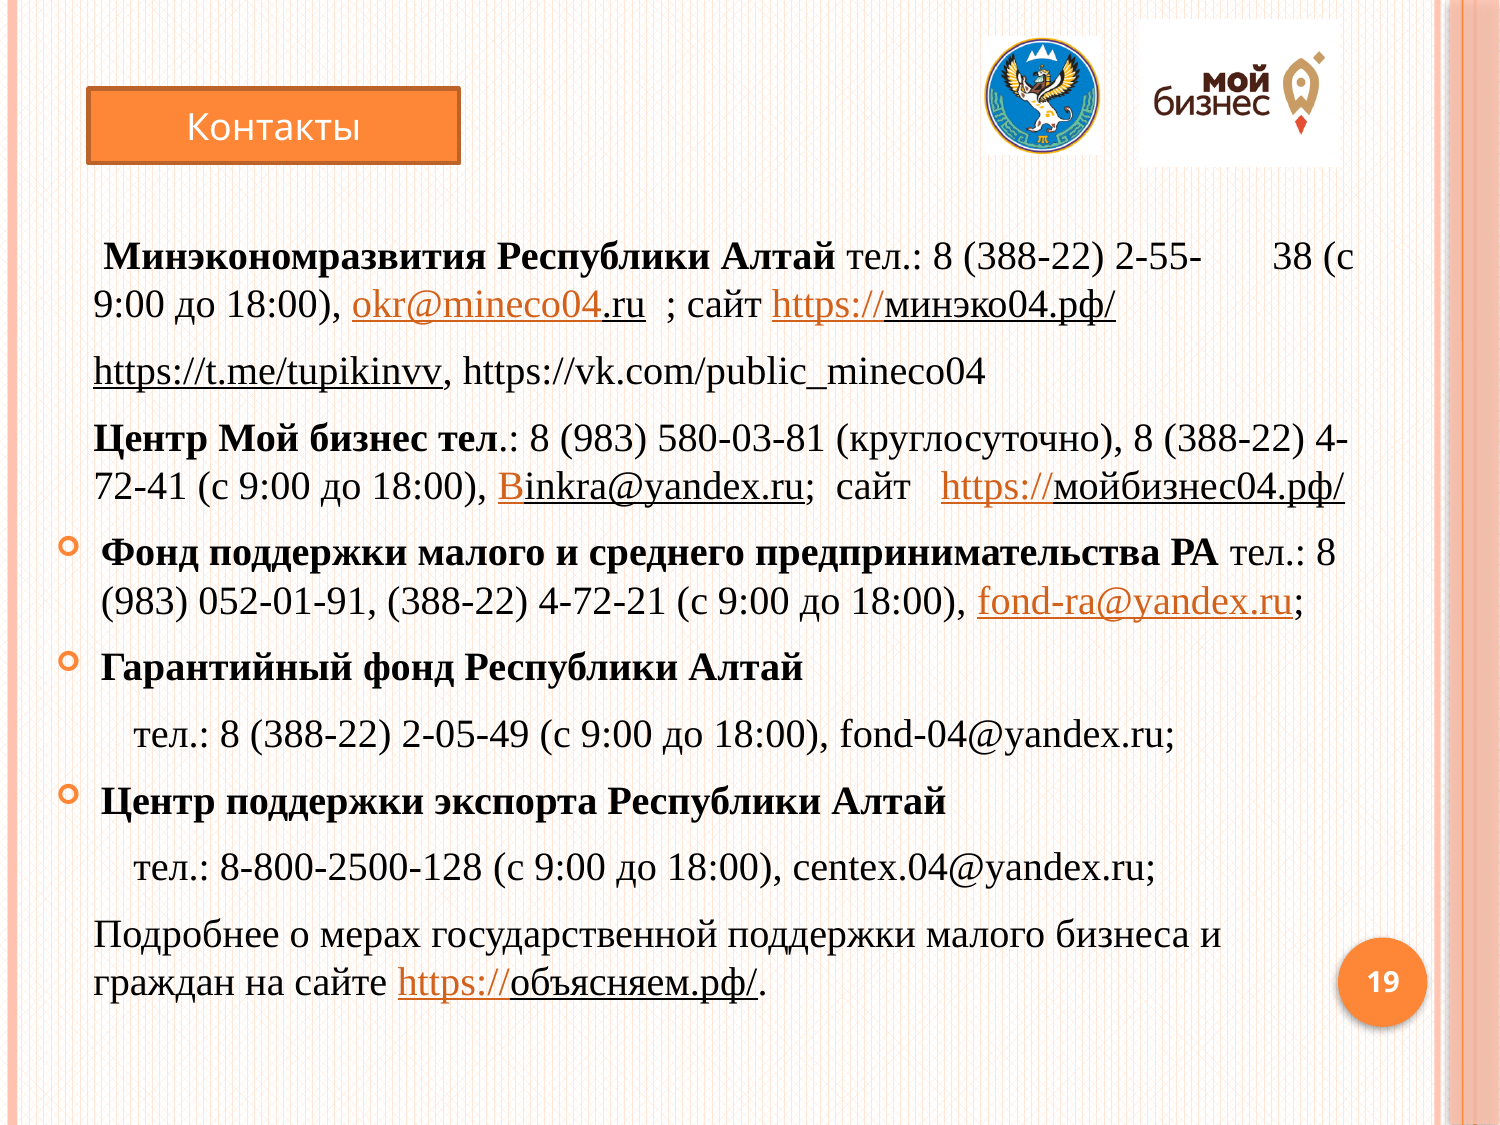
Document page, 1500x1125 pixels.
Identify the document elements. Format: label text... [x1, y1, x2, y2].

picture [982, 36, 1101, 155]
text_box Контакты [86, 86, 461, 165]
picture [1139, 19, 1341, 168]
list Минэкономразвития Республики Алтай тел.: 8 (388-22) 2-55- 38 (с 9:00 до 18:00), okr@mineco04.ru ; сайт https://минэко04.рф/ https://t.me/tupikinvv, https://vk.com/public_mineco04 Центр Мой бизнес тел.: 8 (983) 580-03-81 (круглосуточно), 8 (388-22) 4-72-41 (с 9:00 до 18:00), Binkra@yandex.ru; сайт https://мойбизнес04.рф/ Фонд поддержки малого и среднего предпринимательства РА тел.: 8 (983) 052-01-91, (388-22) 4-72-21 (с 9:00 до 18:00), fond-ra@yandex.ru; Гарантийный фонд Республики Алтай тел.: 8 (388-22) 2-05-49 (с 9:00 до 18:00), fond-04@yandex.ru; Центр поддержки экспорта Республики Алтай тел.: 8-800-2500-128 (с 9:00 до 18:00), centex.04@yandex.ru; Подробнее о мерах государственной поддержки малого бизнеса и граждан на сайте https://объясняем.рф/. [41, 177, 1388, 1058]
slide_number 19 [1333, 940, 1433, 1026]
